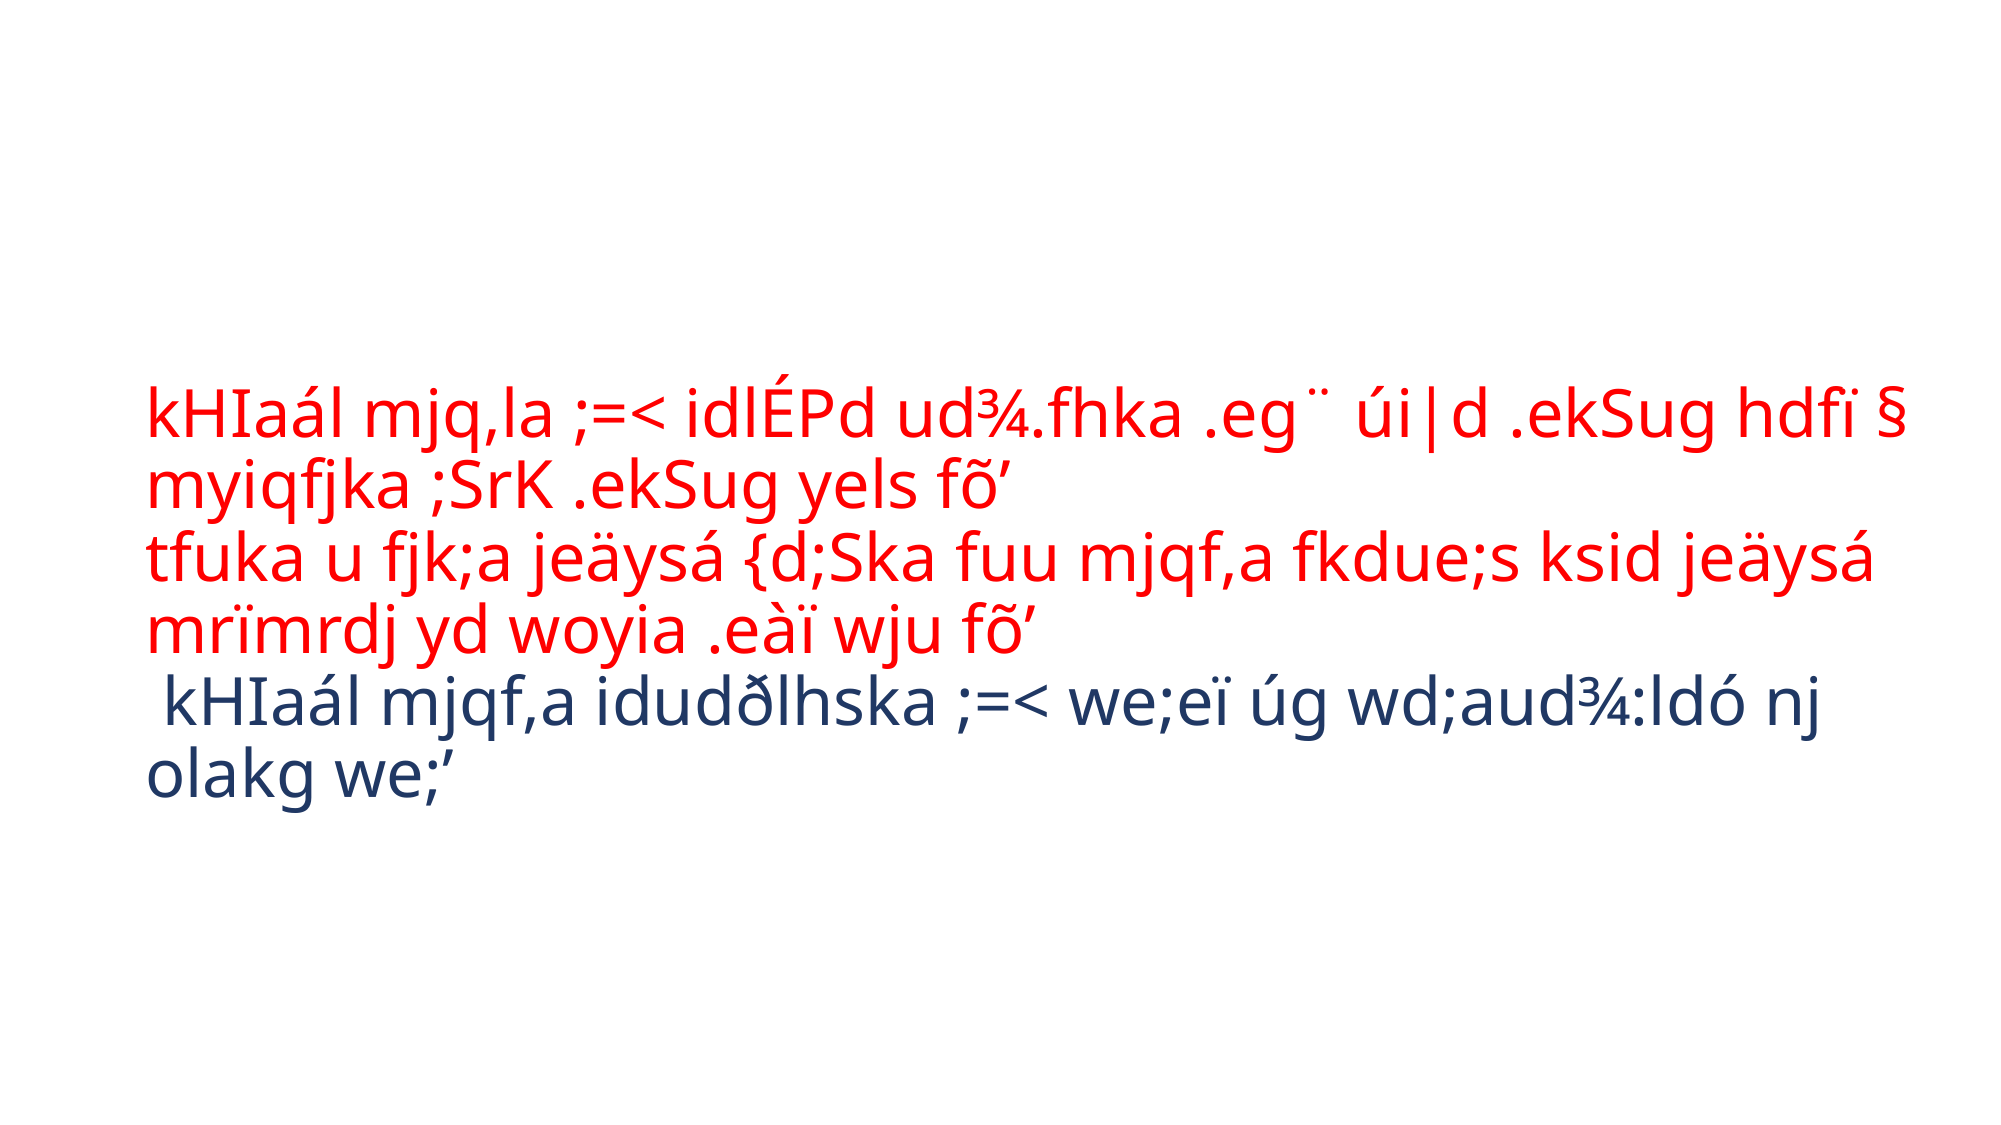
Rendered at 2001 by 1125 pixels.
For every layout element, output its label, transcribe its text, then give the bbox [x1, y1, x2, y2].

title kHIaál mjq,la ;=< idlÉPd ud¾.fhka .eg¨ úi|d .ekSug hdfï § myiqfjka ;SrK .ekSug yels fõ’ tfuka u fjk;a jeäysá {d;Ska fuu mjqf,a fkdue;s ksid jeäysá mrïmrdj yd woyia .eàï wju fõ’ kHIaál mjqf,a idudðlhska ;=< we;eï úg wd;aud¾:ldó nj olakg we;’ [130, 156, 2000, 892]
